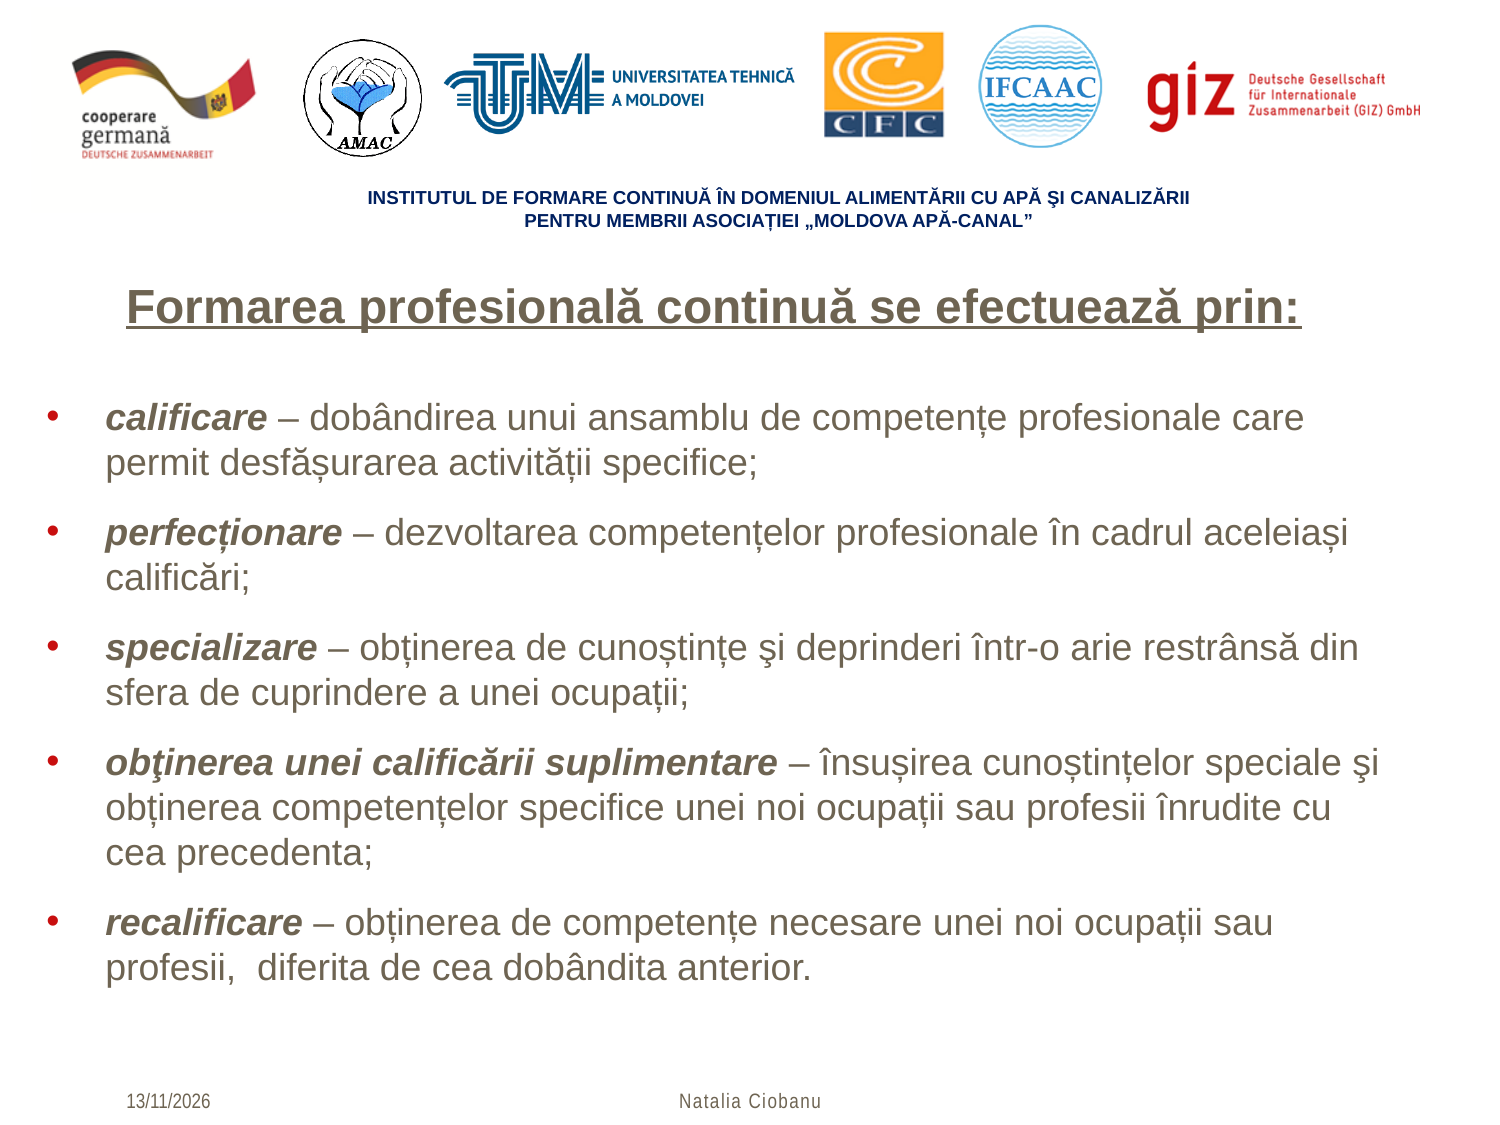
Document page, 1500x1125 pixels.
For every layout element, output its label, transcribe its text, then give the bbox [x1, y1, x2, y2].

picture [970, 16, 1109, 154]
picture [303, 38, 422, 158]
footer Natalia Ciobanu [469, 1079, 1031, 1121]
picture [1136, 55, 1435, 147]
list calificare – dobândirea unui ansamblu de competențe profesionale care permit desfășurarea activității specifice; perfecționare – dezvoltarea competențelor profesionale în cadrul aceleiași calificări; specializare – obținerea de cunoștințe şi deprinderi într-o arie restrânsă din sfera de cuprindere a unei ocupații; obţinerea unei calificării suplimentare – însușirea cunoștințelor speciale şi obținerea competențelor specifice unei noi ocupații sau profesii înrudite cu cea precedenta; recalificare – obținerea de competențe necesare unei noi ocupații sau profesii, diferita de cea dobândita anterior. [31, 385, 1399, 1048]
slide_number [111, 1079, 325, 1121]
text_box INSTITUTUL DE FORMARE CONTINUĂ ÎN DOMENIUL ALIMENTĂRII CU APĂ ŞI CANALIZĂRII PENTRU MEMBRII ASOCIAȚIEI „MOLDOVA APĂ-CANAL” [190, 128, 1366, 239]
picture [822, 23, 948, 149]
picture [434, 47, 800, 140]
title Formarea profesională continuă se efectuează prin: [111, 267, 1341, 385]
picture [31, 7, 300, 213]
